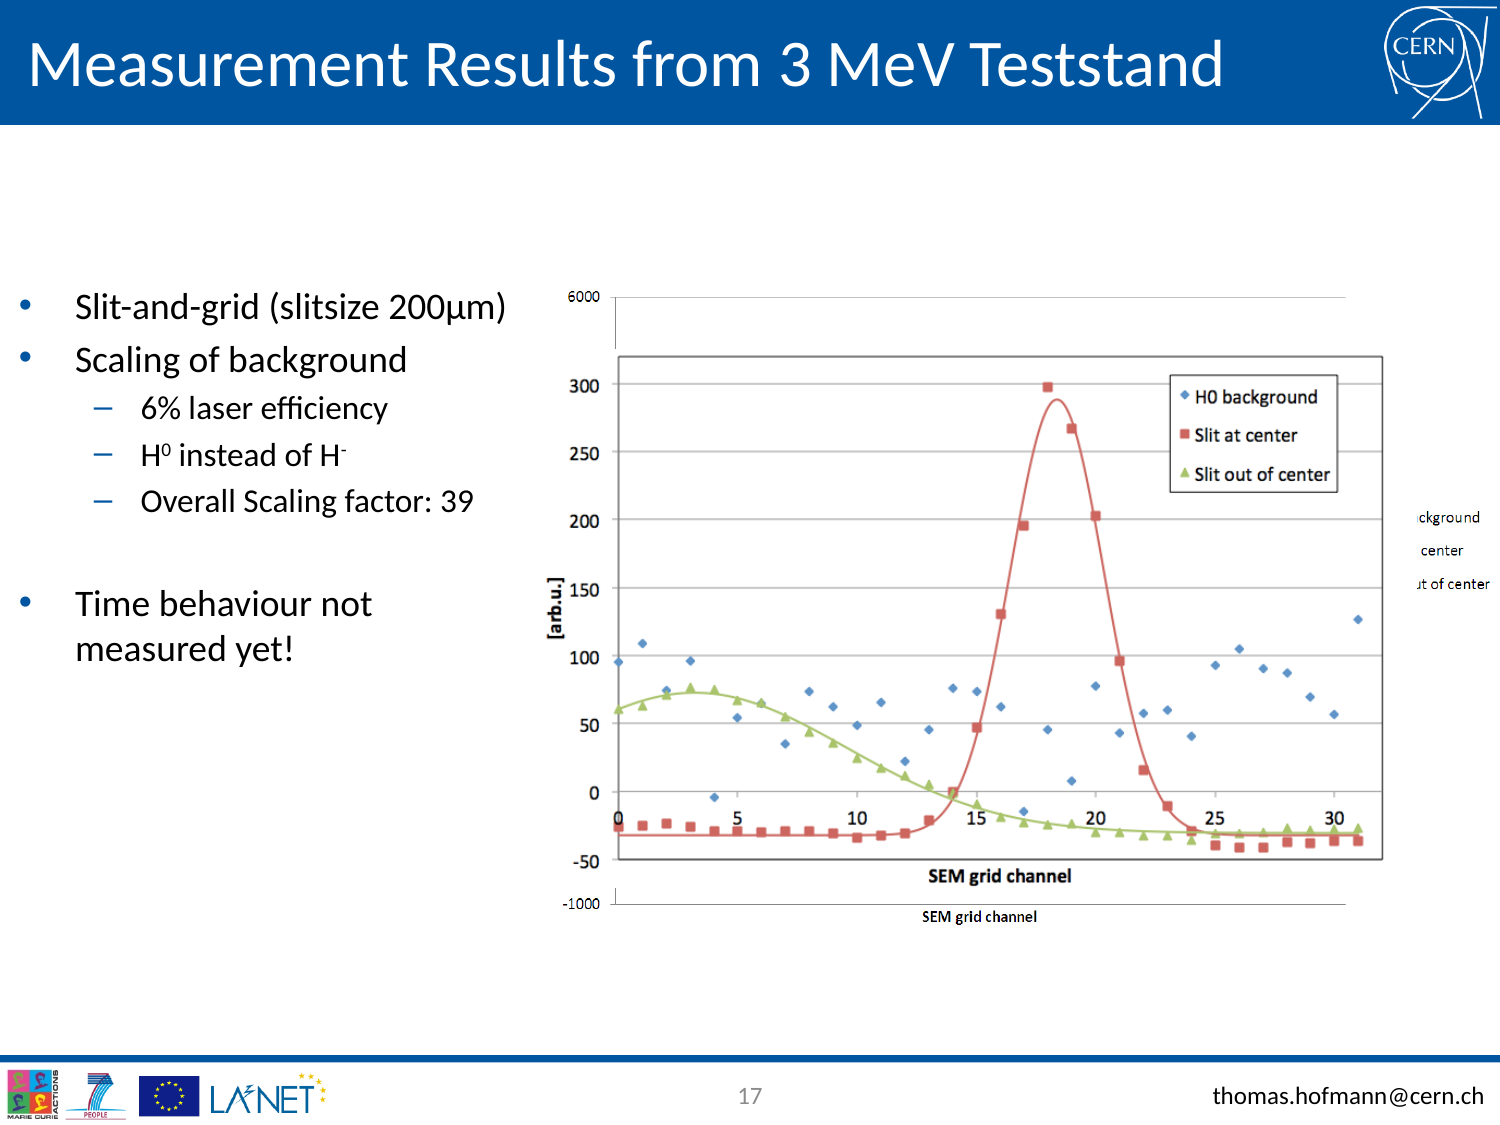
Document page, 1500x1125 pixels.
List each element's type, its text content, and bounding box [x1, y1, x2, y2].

list Slit-and-grid (slitsize 200µm) Scaling of background 6% laser efficiency H0 instead of H- Overall Scaling factor: 39 Time behaviour not measured yet! [3, 274, 538, 885]
title Measurement Results from 3 MeV Teststand [12, 12, 1338, 108]
slide_number 17 [0, 1065, 1500, 1125]
picture [536, 287, 1500, 938]
picture [1384, 5, 1497, 119]
